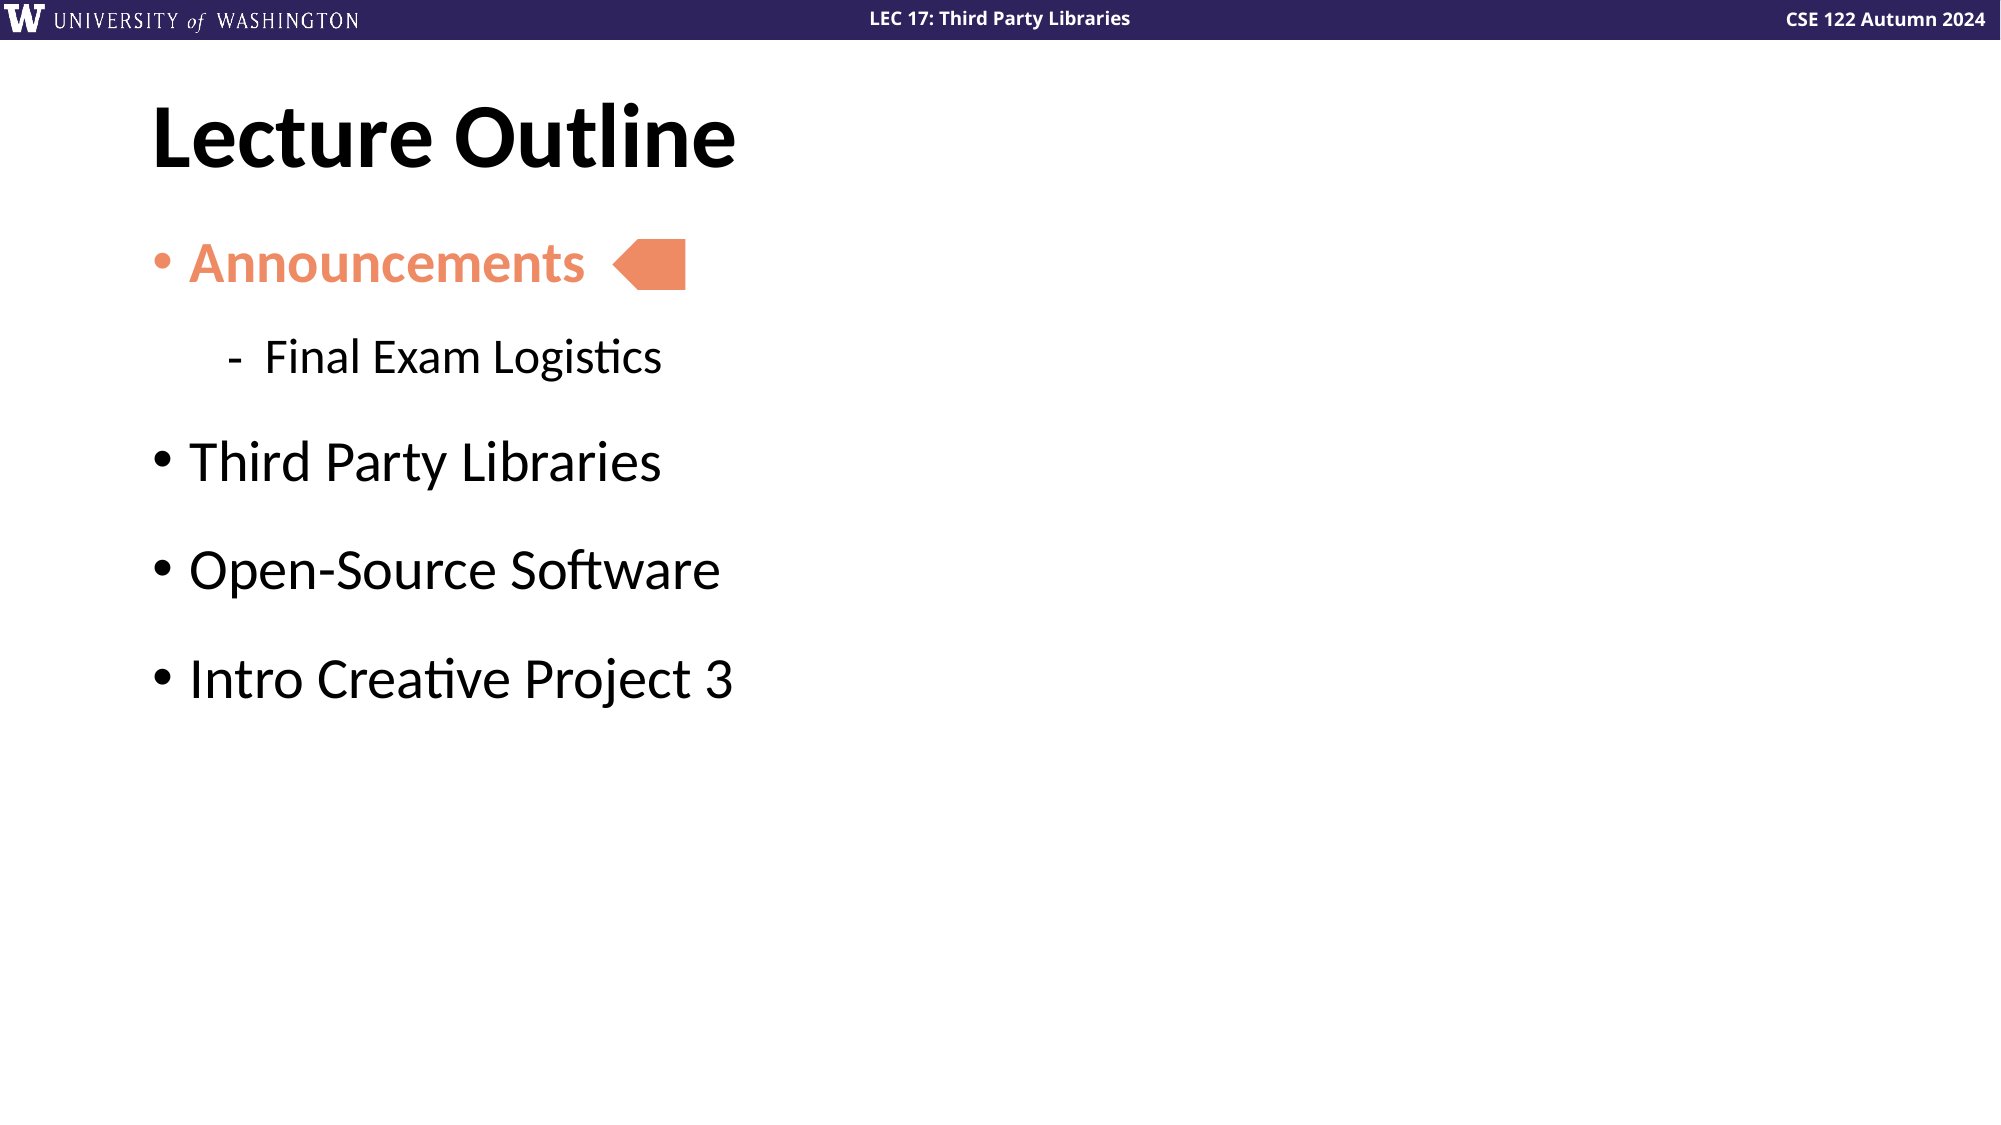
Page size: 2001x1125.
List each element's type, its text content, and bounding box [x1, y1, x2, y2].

title Lecture Outline [137, 74, 1863, 200]
list Announcements Final Exam Logistics Third Party Libraries Open-Source Software Intro Creative Project 3 [137, 224, 1863, 1014]
picture [4, 4, 358, 33]
text_box [610, 238, 687, 291]
